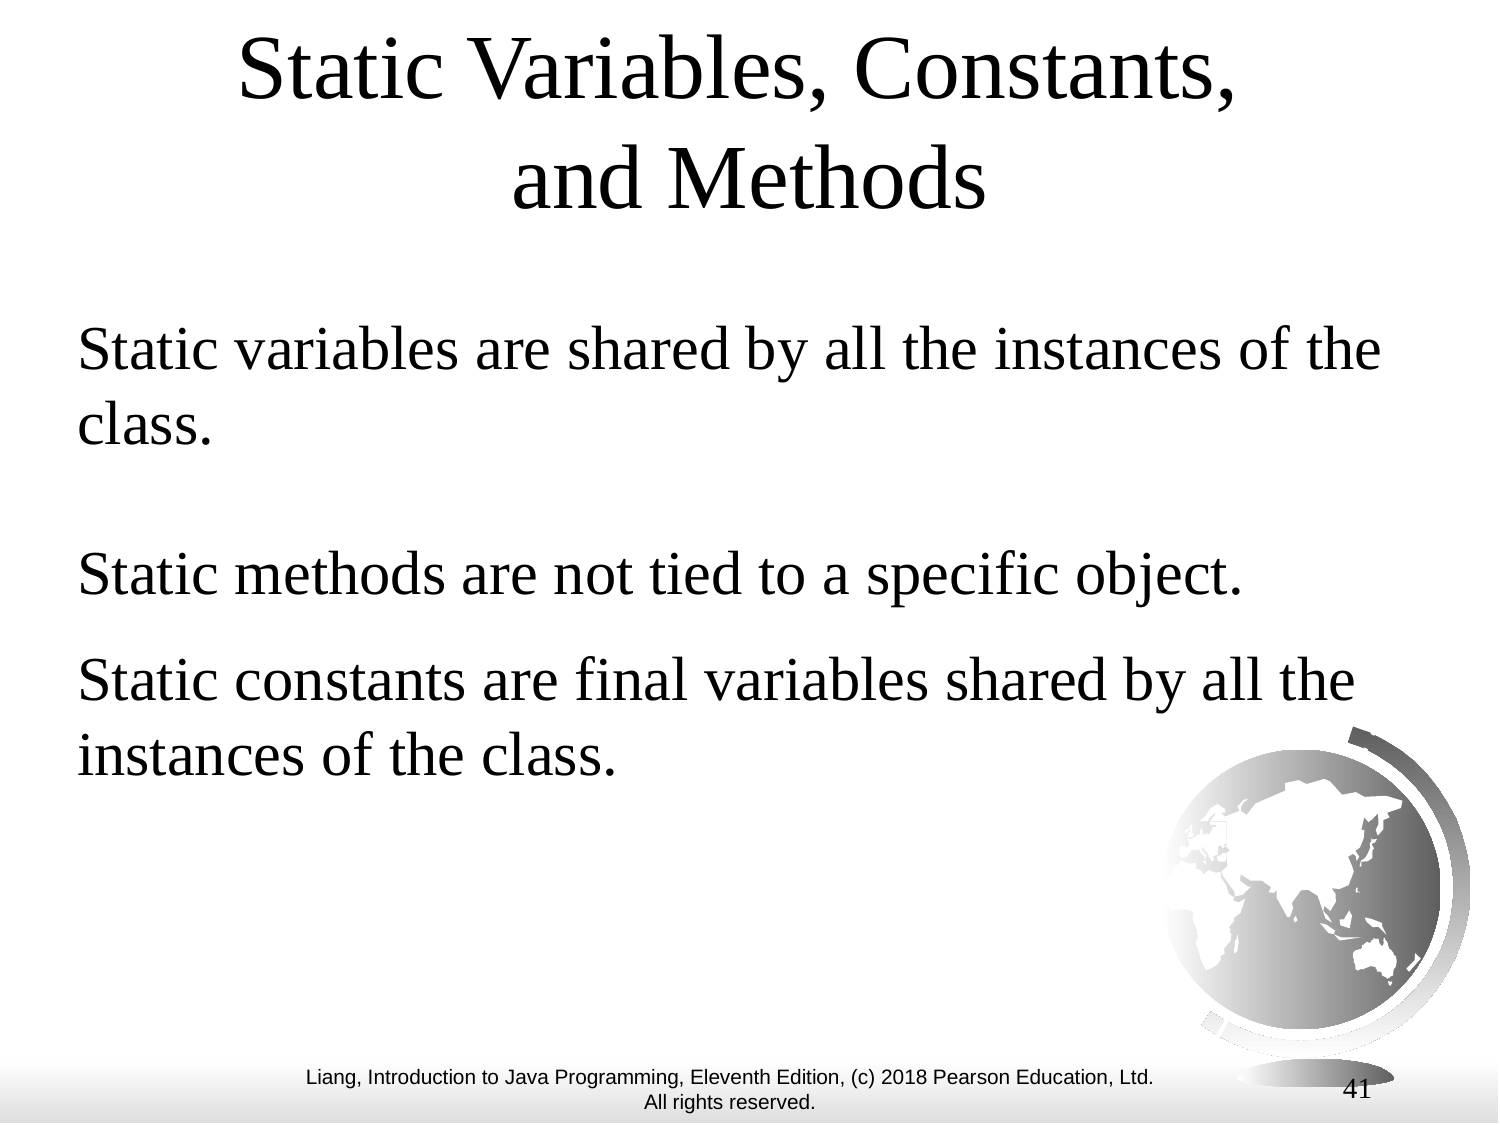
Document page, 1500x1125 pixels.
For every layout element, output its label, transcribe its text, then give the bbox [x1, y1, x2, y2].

slide_number 41 [1074, 1049, 1388, 1125]
title Static Variables, Constants, and Methods [112, 0, 1388, 235]
text_box Static variables are shared by all the instances of the class. Static methods are not tied to a specific object. Static constants are final variables shared by all the instances of the class. [62, 299, 1438, 796]
